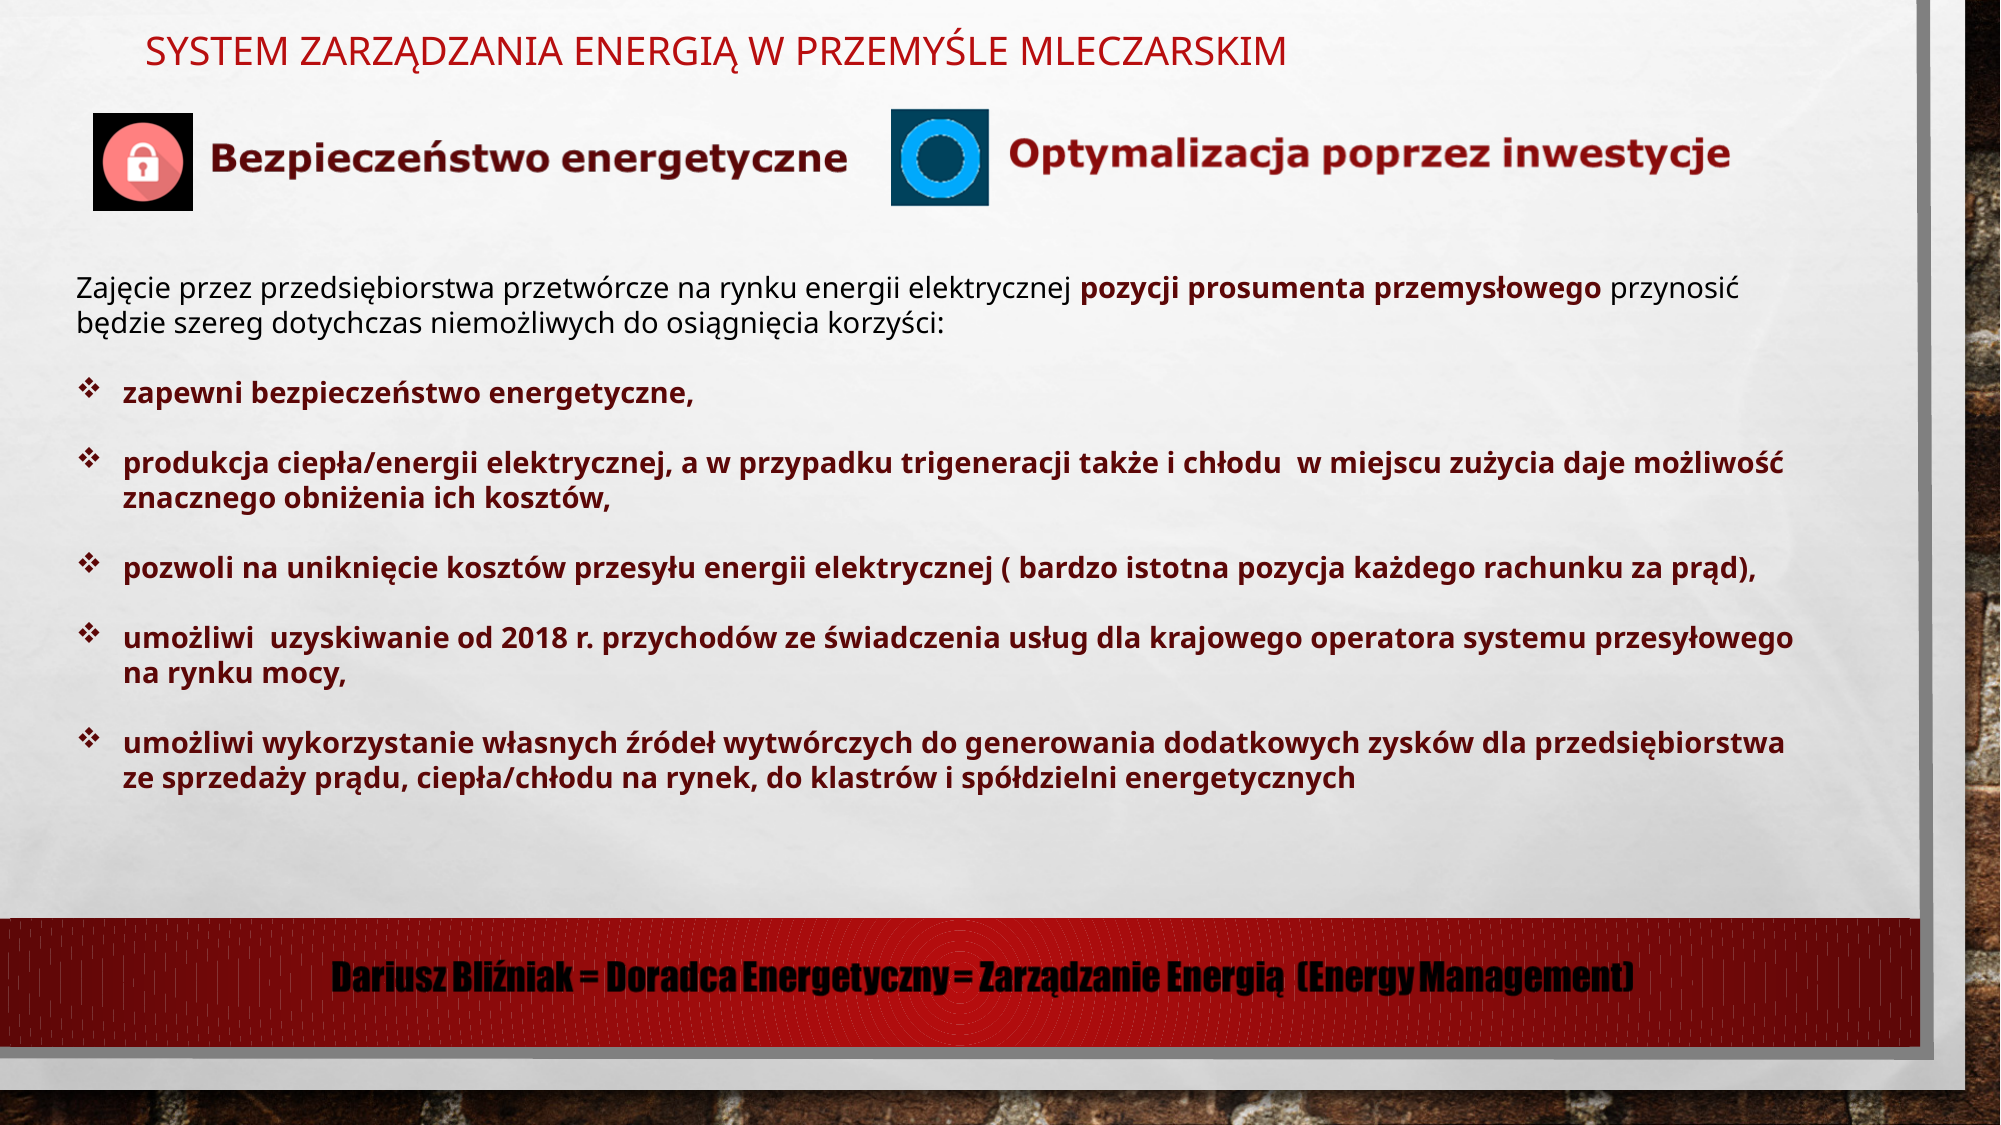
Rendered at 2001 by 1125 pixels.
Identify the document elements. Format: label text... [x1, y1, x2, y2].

text_box Zajęcie przez przedsiębiorstwa przetwórcze na rynku energii elektrycznej pozycji prosumenta przemysłowego przynosić będzie szereg dotychczas niemożliwych do osiągnięcia korzyści: zapewni bezpieczeństwo energetyczne, produkcja ciepła/energii elektrycznej, a w przypadku trigeneracji także i chłodu w miejscu zużycia daje możliwość znacznego obniżenia ich kosztów, pozwoli na uniknięcie kosztów przesyłu energii elektrycznej ( bardzo istotna pozycja każdego rachunku za prąd), umożliwi uzyskiwanie od 2018 r. przychodów ze świadczenia usług dla krajowego operatora systemu przesyłowego na rynku mocy, umożliwi wykorzystanie własnych źródeł wytwórczych do generowania dodatkowych zysków dla przedsiębiorstwa ze sprzedaży prądu, ciepła/chłodu na rynek, do klastrów i spółdzielni energetycznych [61, 262, 1836, 802]
picture [93, 113, 871, 211]
picture [86, 941, 1880, 1023]
picture [891, 108, 1754, 207]
picture [0, 0, 2000, 1125]
title System zarządzania energią w przemyśle mleczarskim [130, 23, 1836, 83]
